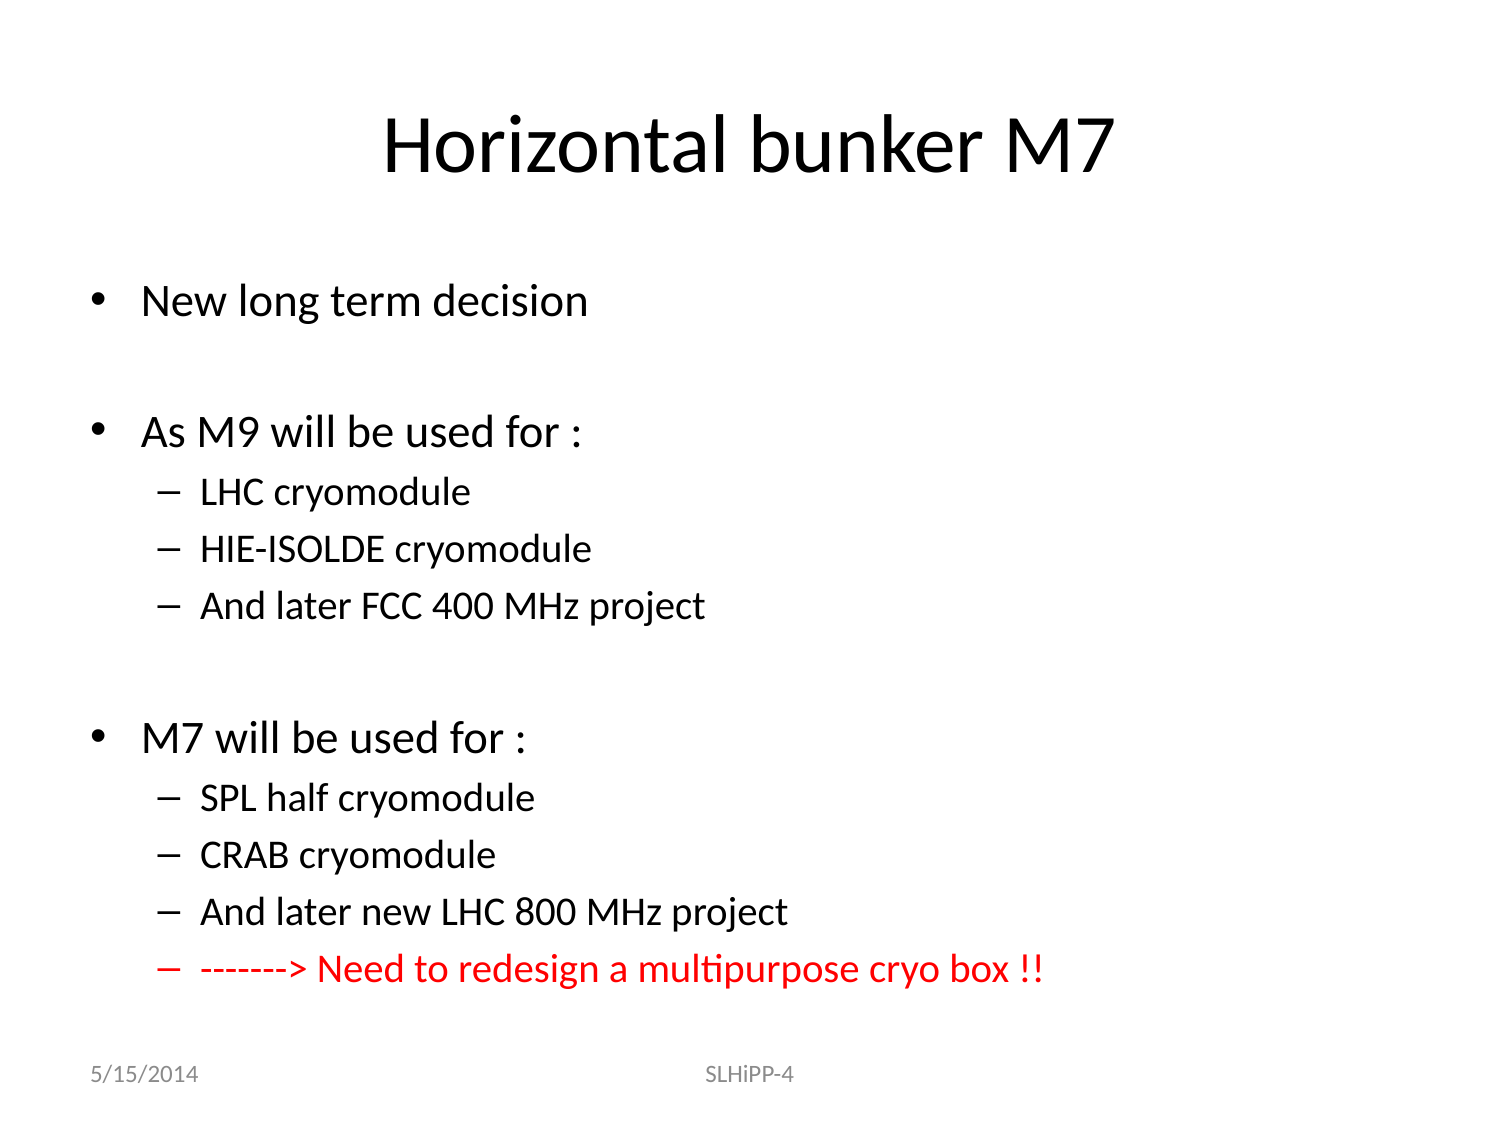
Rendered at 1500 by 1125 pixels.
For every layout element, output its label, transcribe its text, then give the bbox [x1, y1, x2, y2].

title Horizontal bunker M7 [75, 45, 1425, 233]
footer SLHiPP-4 [512, 1042, 988, 1103]
list New long term decision As M9 will be used for : LHC cryomodule HIE-ISOLDE cryomodule And later FCC 400 MHz project M7 will be used for : SPL half cryomodule CRAB cryomodule And later new LHC 800 MHz project -------> Need to redesign a multipurpose cryo box !! [75, 262, 1425, 1005]
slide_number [75, 1042, 425, 1103]
